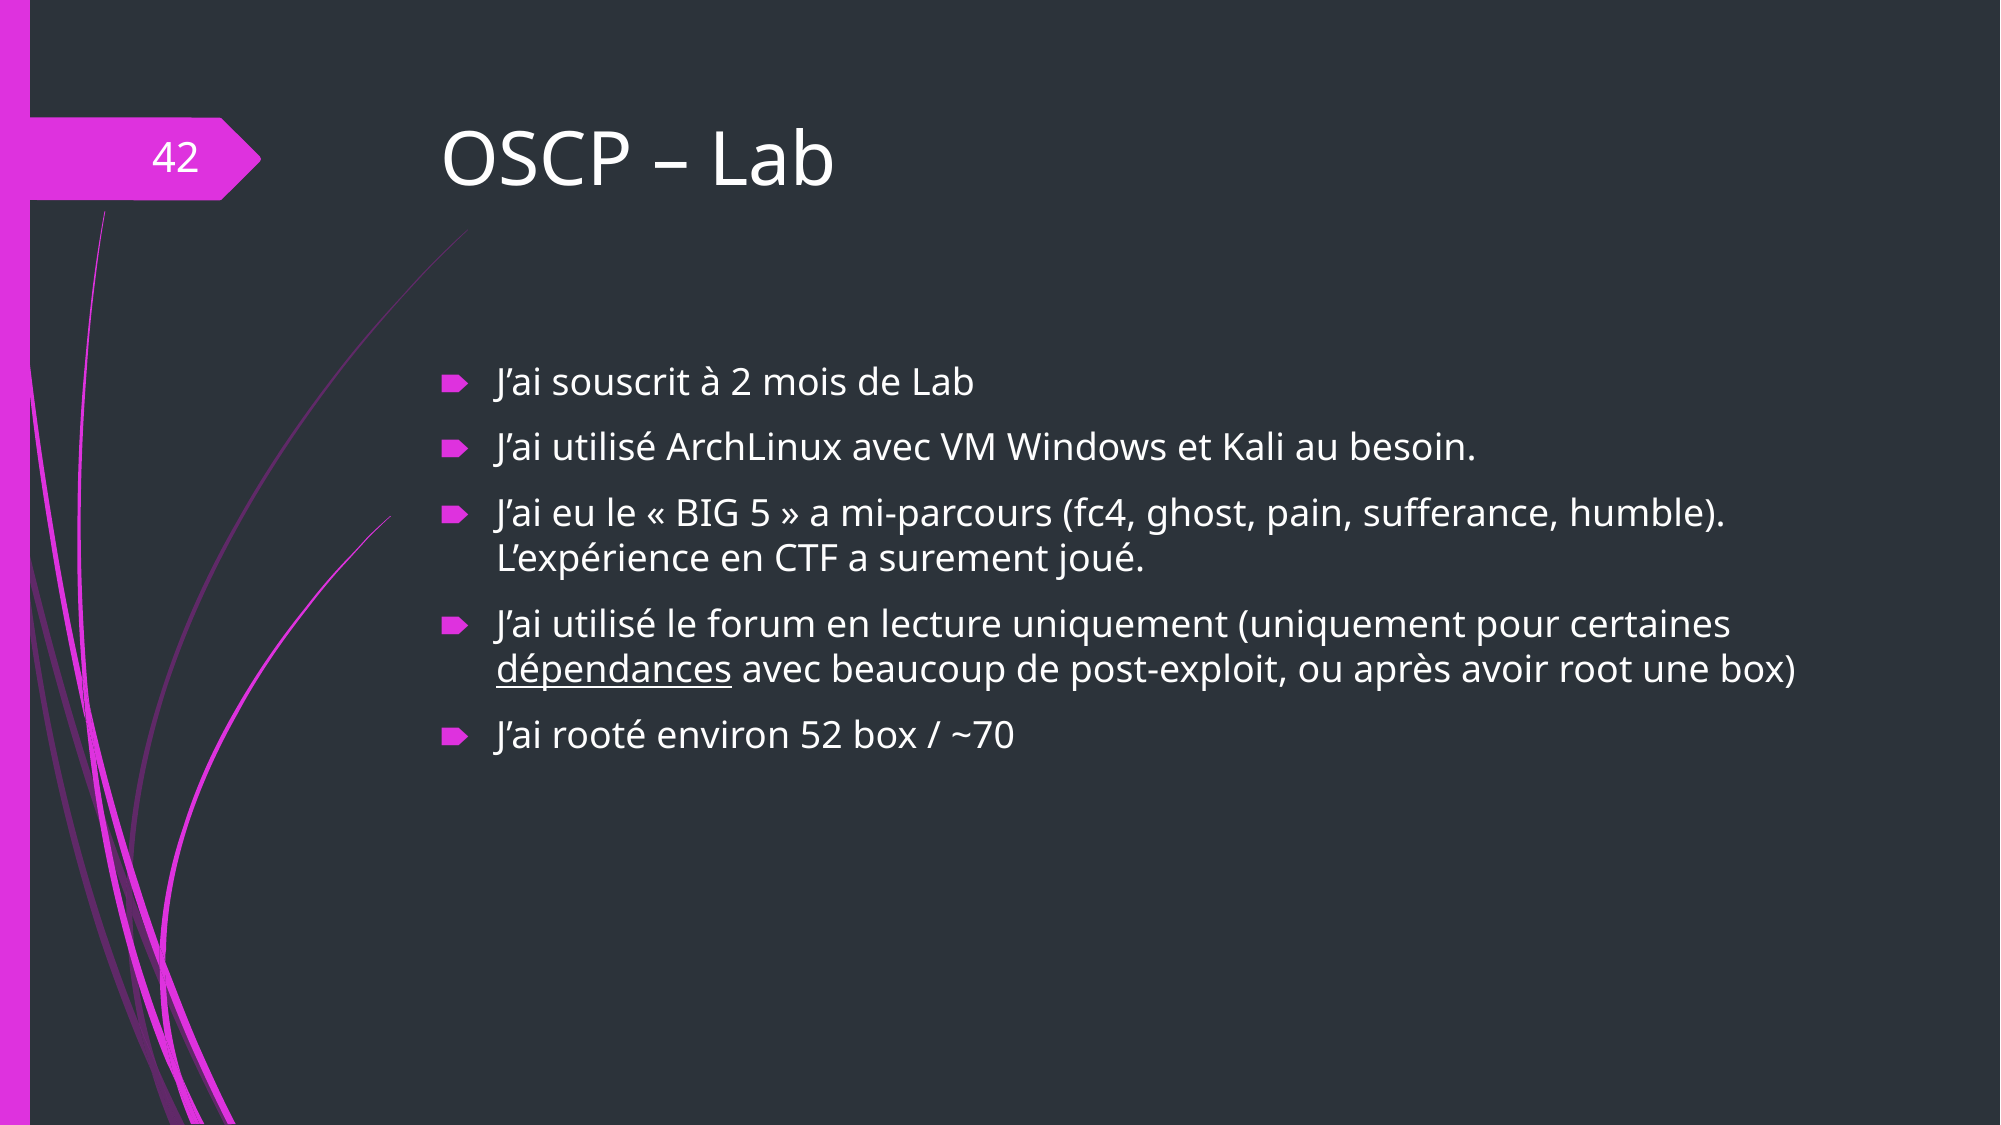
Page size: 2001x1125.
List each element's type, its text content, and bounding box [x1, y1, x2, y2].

list J’ai souscrit à 2 mois de Lab J’ai utilisé ArchLinux avec VM Windows et Kali au besoin. J’ai eu le « BIG 5 » a mi-parcours (fc4, ghost, pain, sufferance, humble). L’expérience en CTF a surement joué. J’ai utilisé le forum en lecture uniquement (uniquement pour certaines dépendances avec beaucoup de post-exploit, ou après avoir root une box) J’ai rooté environ 52 box / ~70 [424, 350, 1888, 970]
title OSCP – Lab [425, 102, 1888, 313]
slide_number ‹#› [87, 129, 216, 190]
